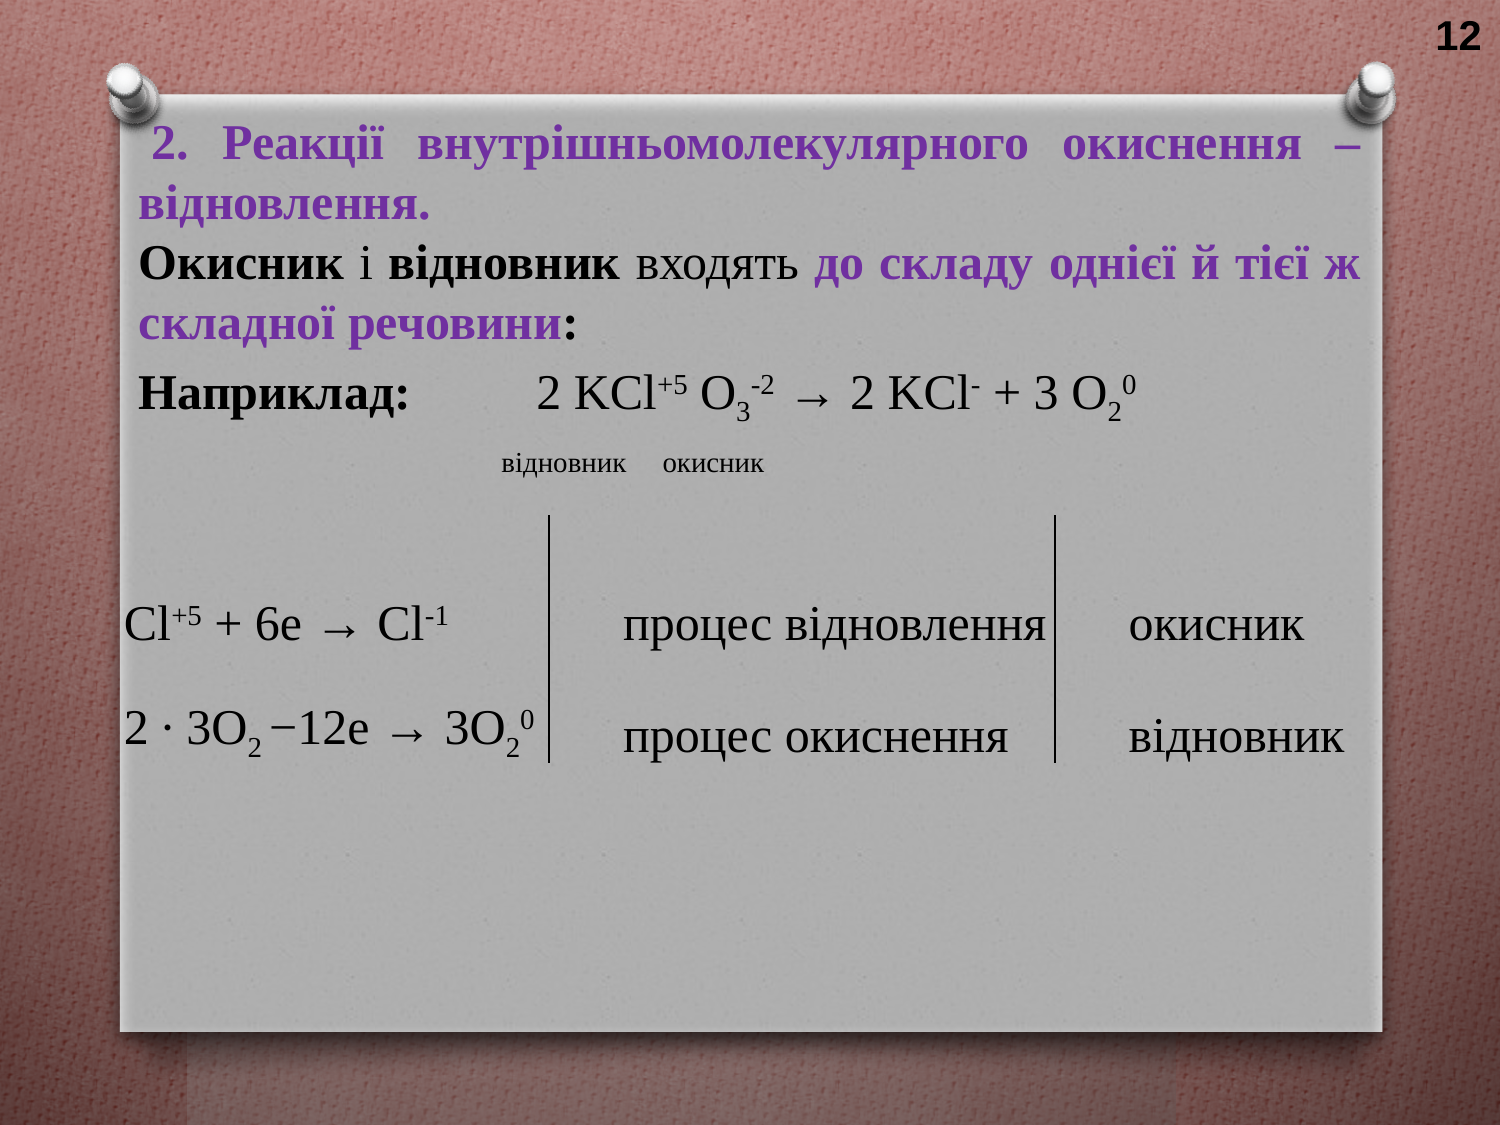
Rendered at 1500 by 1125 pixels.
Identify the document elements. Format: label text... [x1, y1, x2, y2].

table_cell відновник [1056, 651, 1376, 763]
picture [75, 29, 198, 137]
picture [1317, 35, 1439, 146]
text_box 12 [1417, 5, 1500, 89]
table_cell процес окиснення [550, 651, 1054, 763]
table_header окисник [1056, 515, 1376, 651]
list 2. Реакції внутрішньомолекулярного окиснення – відновлення. Окисник і відновник входять до складу однієї й тієї ж складної речовини: Наприклад: 2 KCl+5 O3-2 → 2 KCl- + 3 O20 відновник окисник [123, 101, 1376, 1012]
table_header процес відновлення [550, 515, 1054, 651]
table_header Cl+5 + 6e → Cl-1 [124, 515, 548, 651]
table_cell 2 ∙ 3O2 −12e → 3O20 [124, 651, 548, 763]
